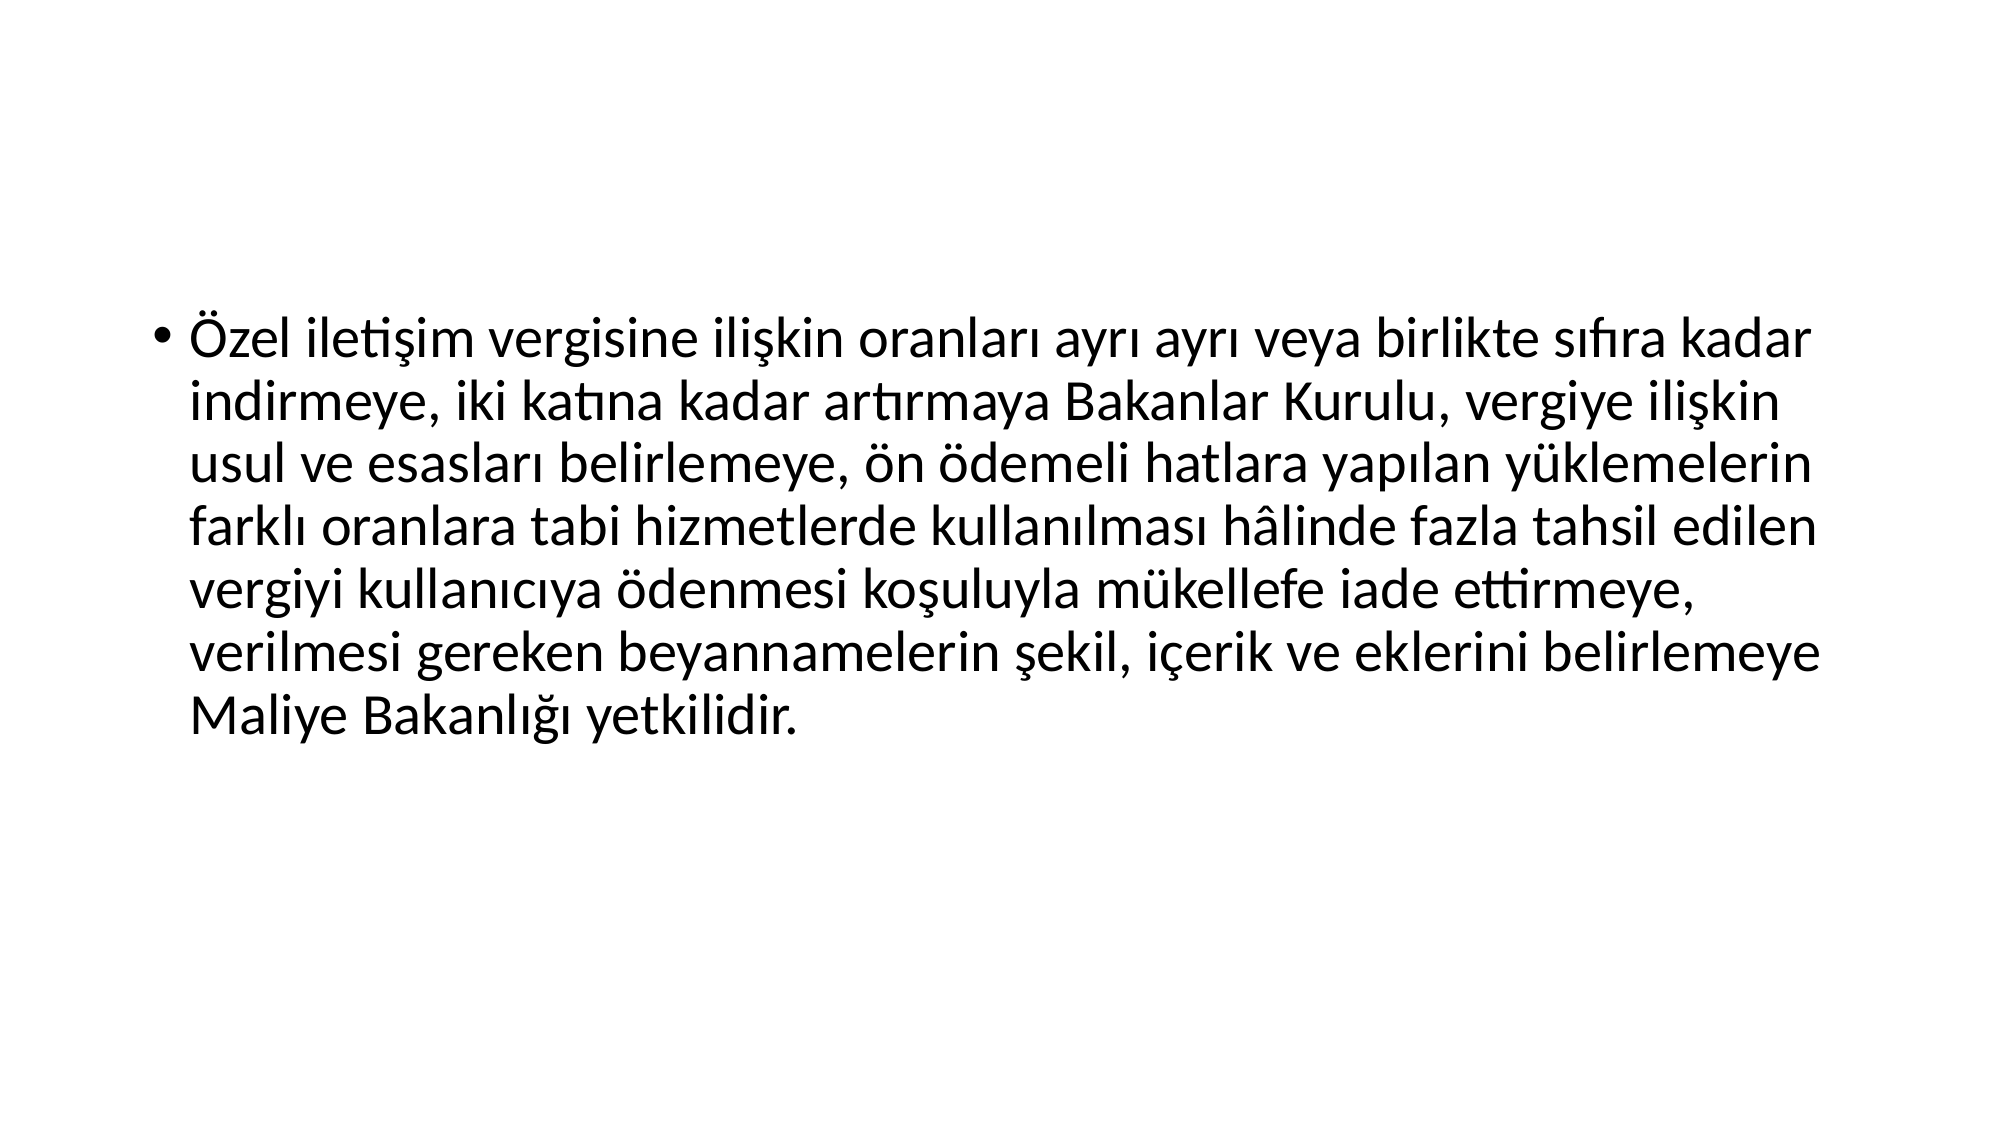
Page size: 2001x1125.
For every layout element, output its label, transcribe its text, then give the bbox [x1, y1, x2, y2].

list Özel iletişim vergisine ilişkin oranları ayrı ayrı veya birlikte sıfıra kadar indirmeye, iki katına kadar artırmaya Bakanlar Kurulu, vergiye ilişkin usul ve esasları belirlemeye, ön ödemeli hatlara yapılan yüklemelerin farklı oranlara tabi hizmetlerde kullanılması hâlinde fazla tahsil edilen vergiyi kullanıcıya ödenmesi koşuluyla mükellefe iade ettirmeye, verilmesi gereken beyannamelerin şekil, içerik ve eklerini belirlemeye Maliye Bakanlığı yetkilidir. [137, 299, 1863, 1014]
